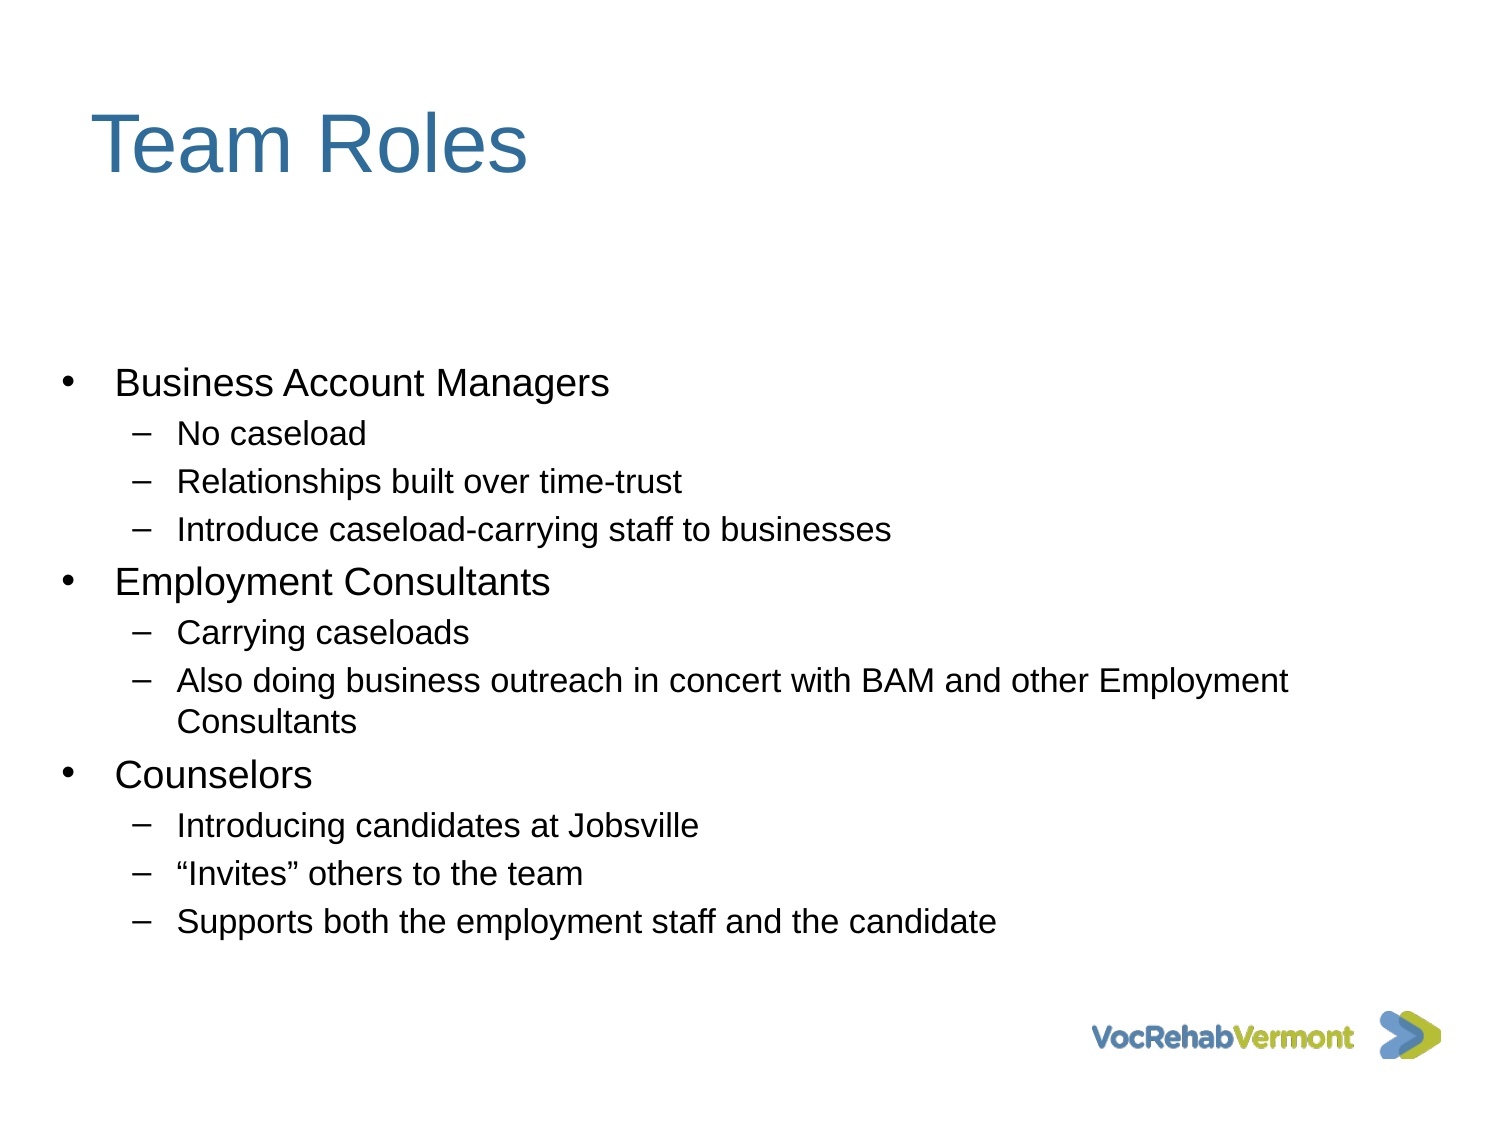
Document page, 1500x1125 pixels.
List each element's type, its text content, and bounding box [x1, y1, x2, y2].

title Team Roles [75, 45, 1425, 233]
list Business Account Managers No caseload Relationships built over time-trust Introduce caseload-carrying staff to businesses Employment Consultants Carrying caseloads Also doing business outreach in concert with BAM and other Employment Consultants Counselors Introducing candidates at Jobsville “Invites” others to the team Supports both the employment staff and the candidate [46, 349, 1441, 953]
